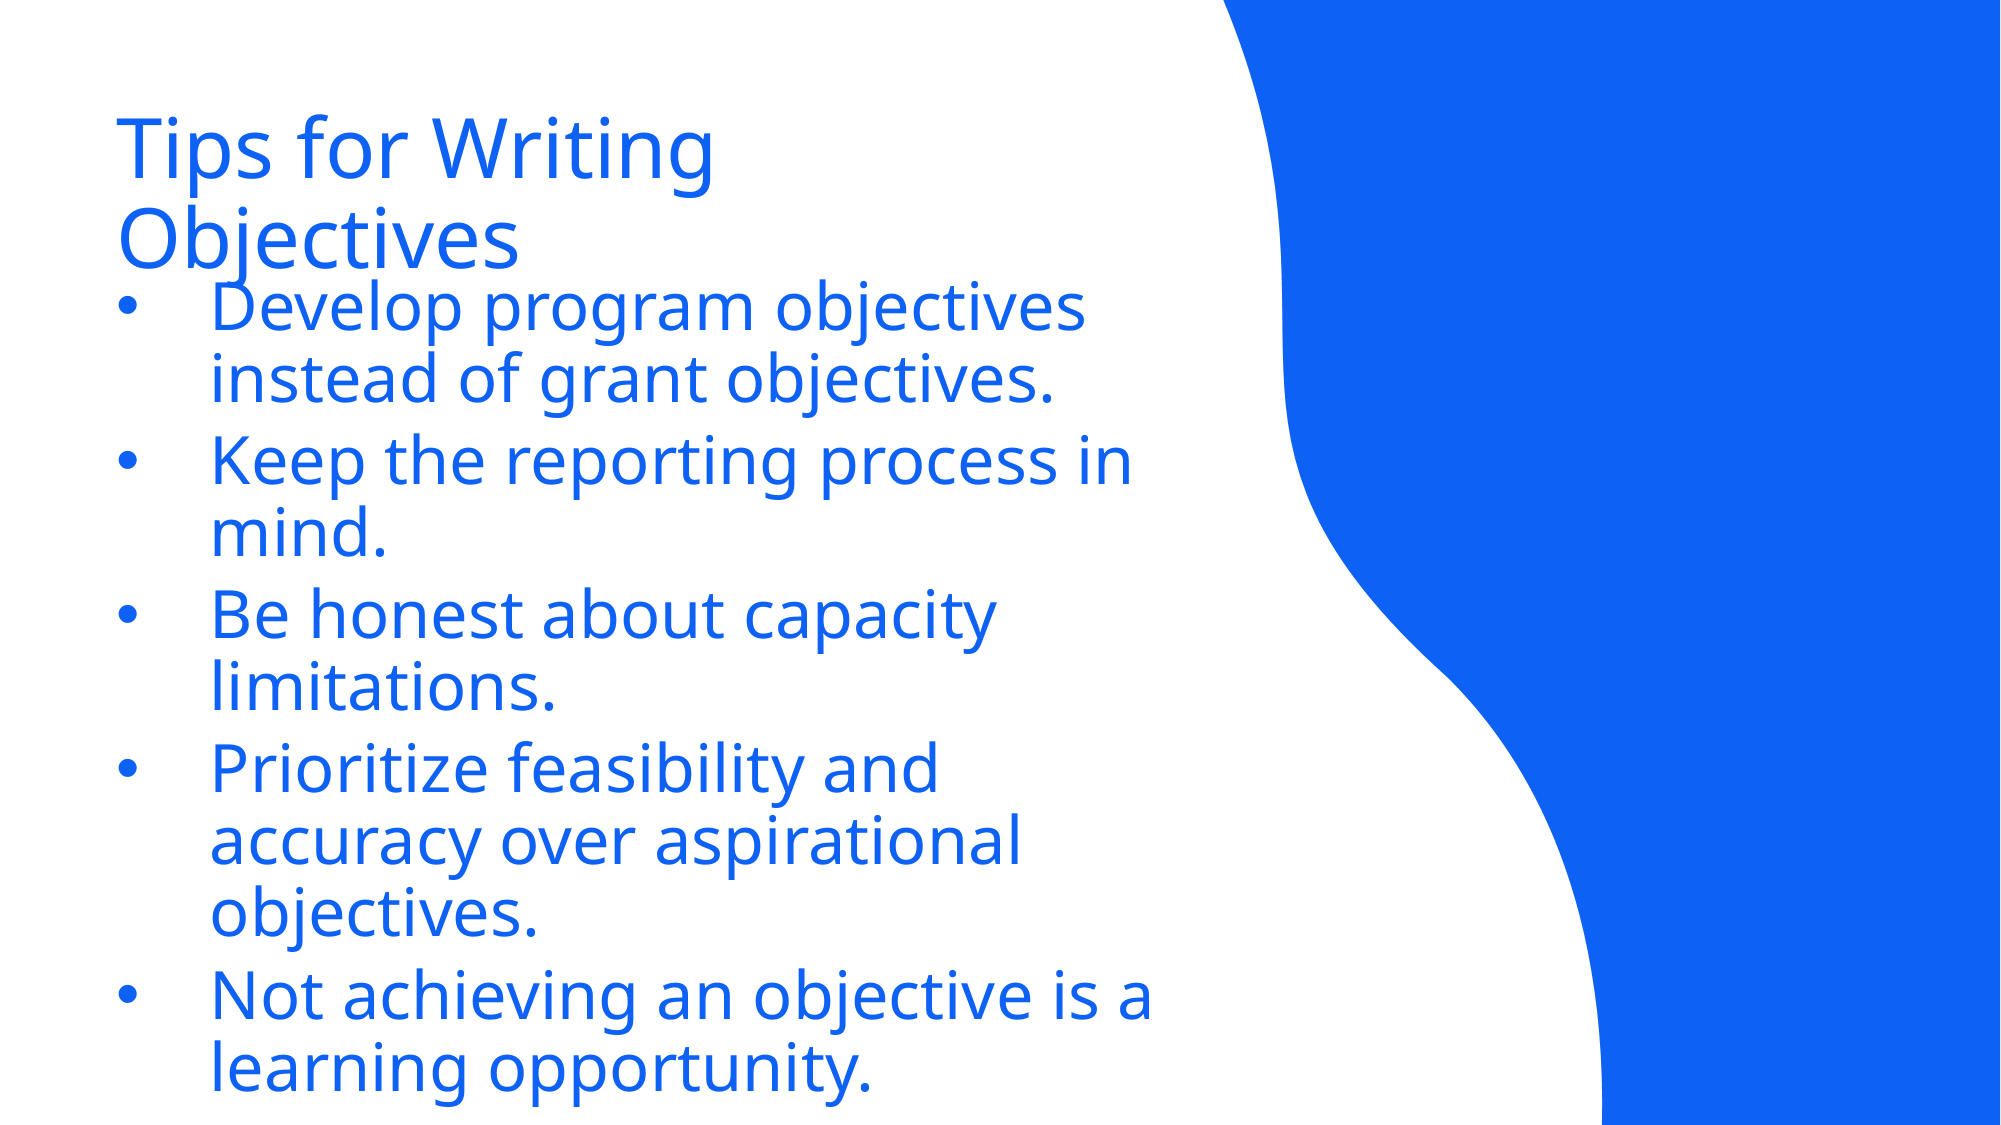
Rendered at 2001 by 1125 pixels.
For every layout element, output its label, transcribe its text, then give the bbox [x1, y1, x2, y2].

list Develop program objectives instead of grant objectives. Keep the reporting process in mind. Be honest about capacity limitations. Prioritize feasibility and accuracy over aspirational objectives. Not achieving an objective is a learning opportunity. [101, 265, 1235, 1000]
picture [1222, 0, 2001, 1125]
list Tips for Writing Objectives [101, 98, 1134, 265]
